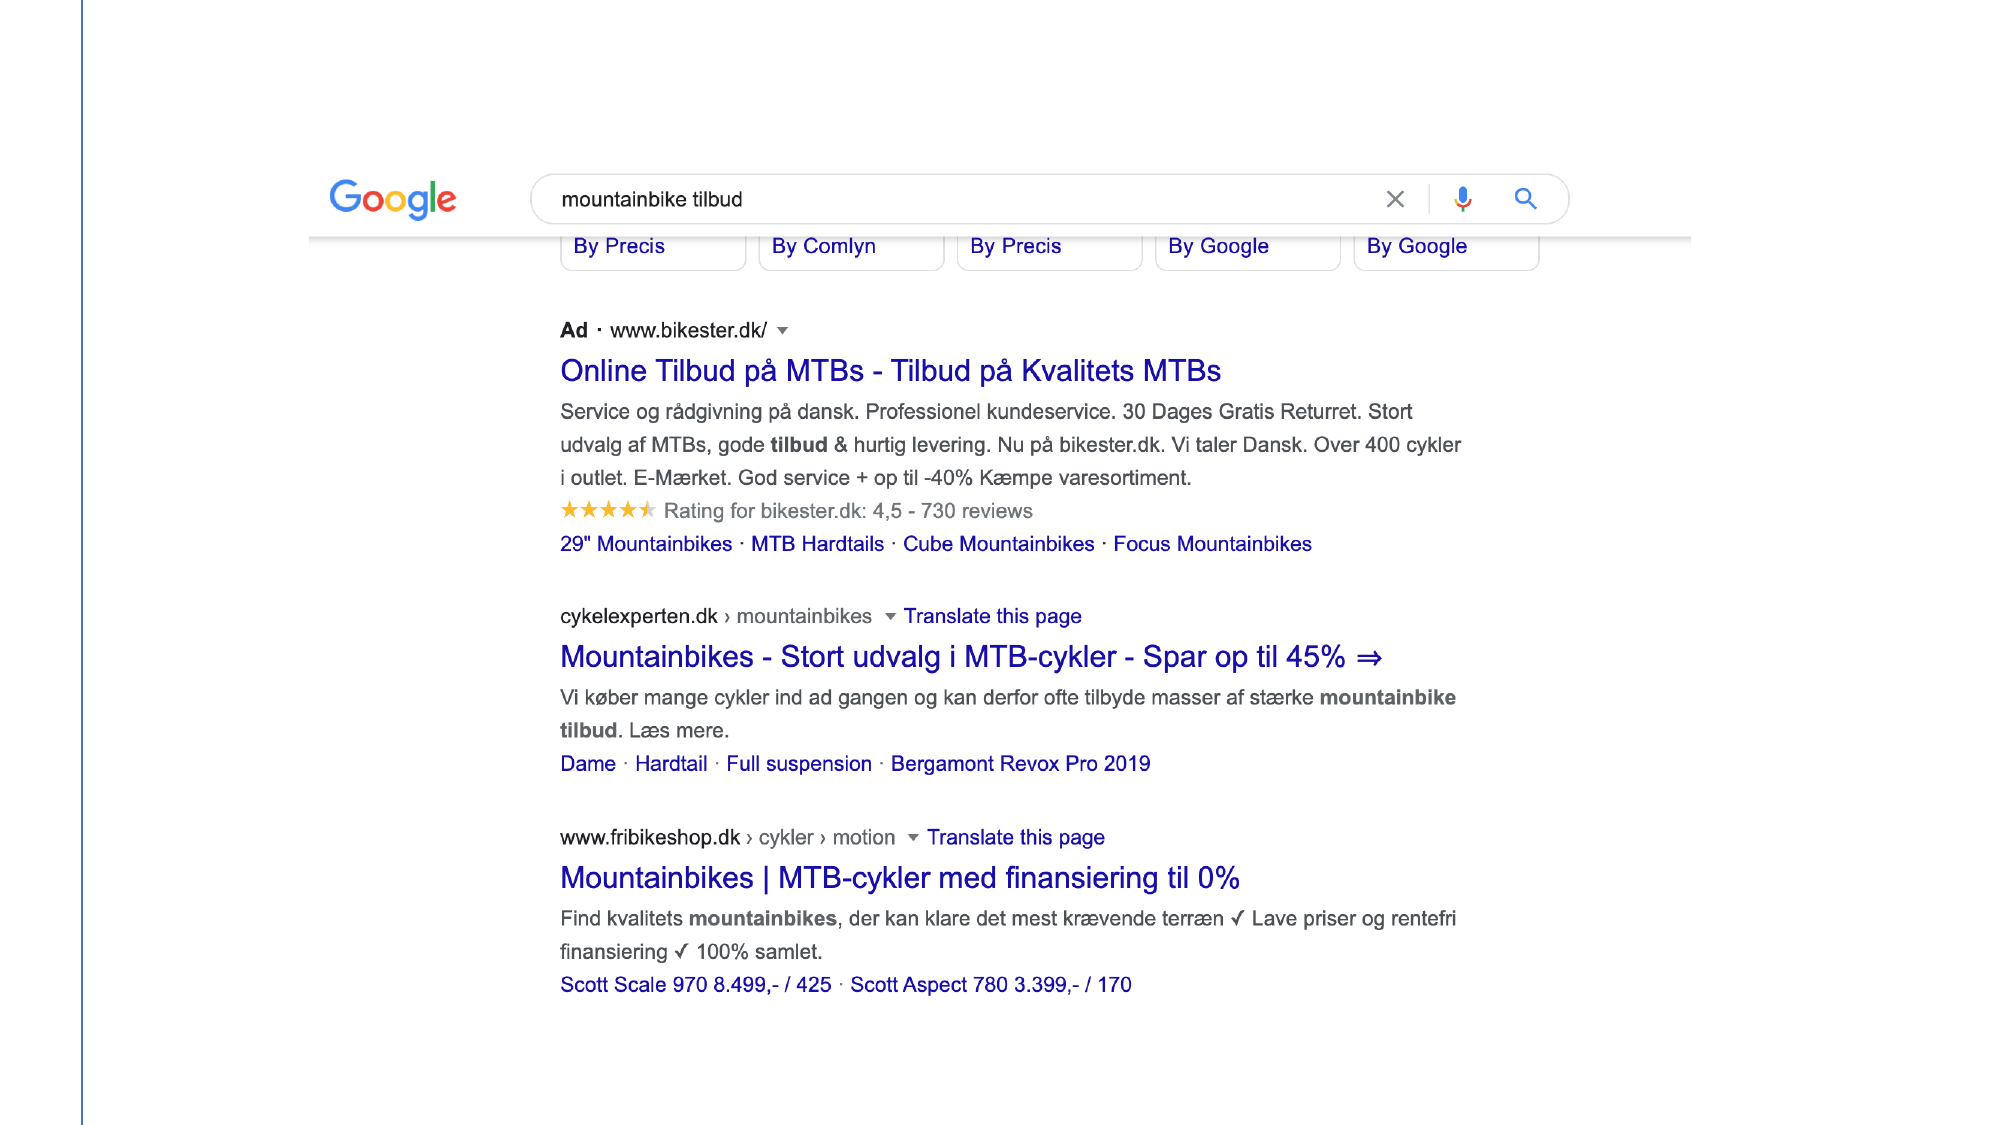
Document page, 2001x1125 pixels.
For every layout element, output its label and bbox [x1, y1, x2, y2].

picture [309, 161, 1691, 1014]
